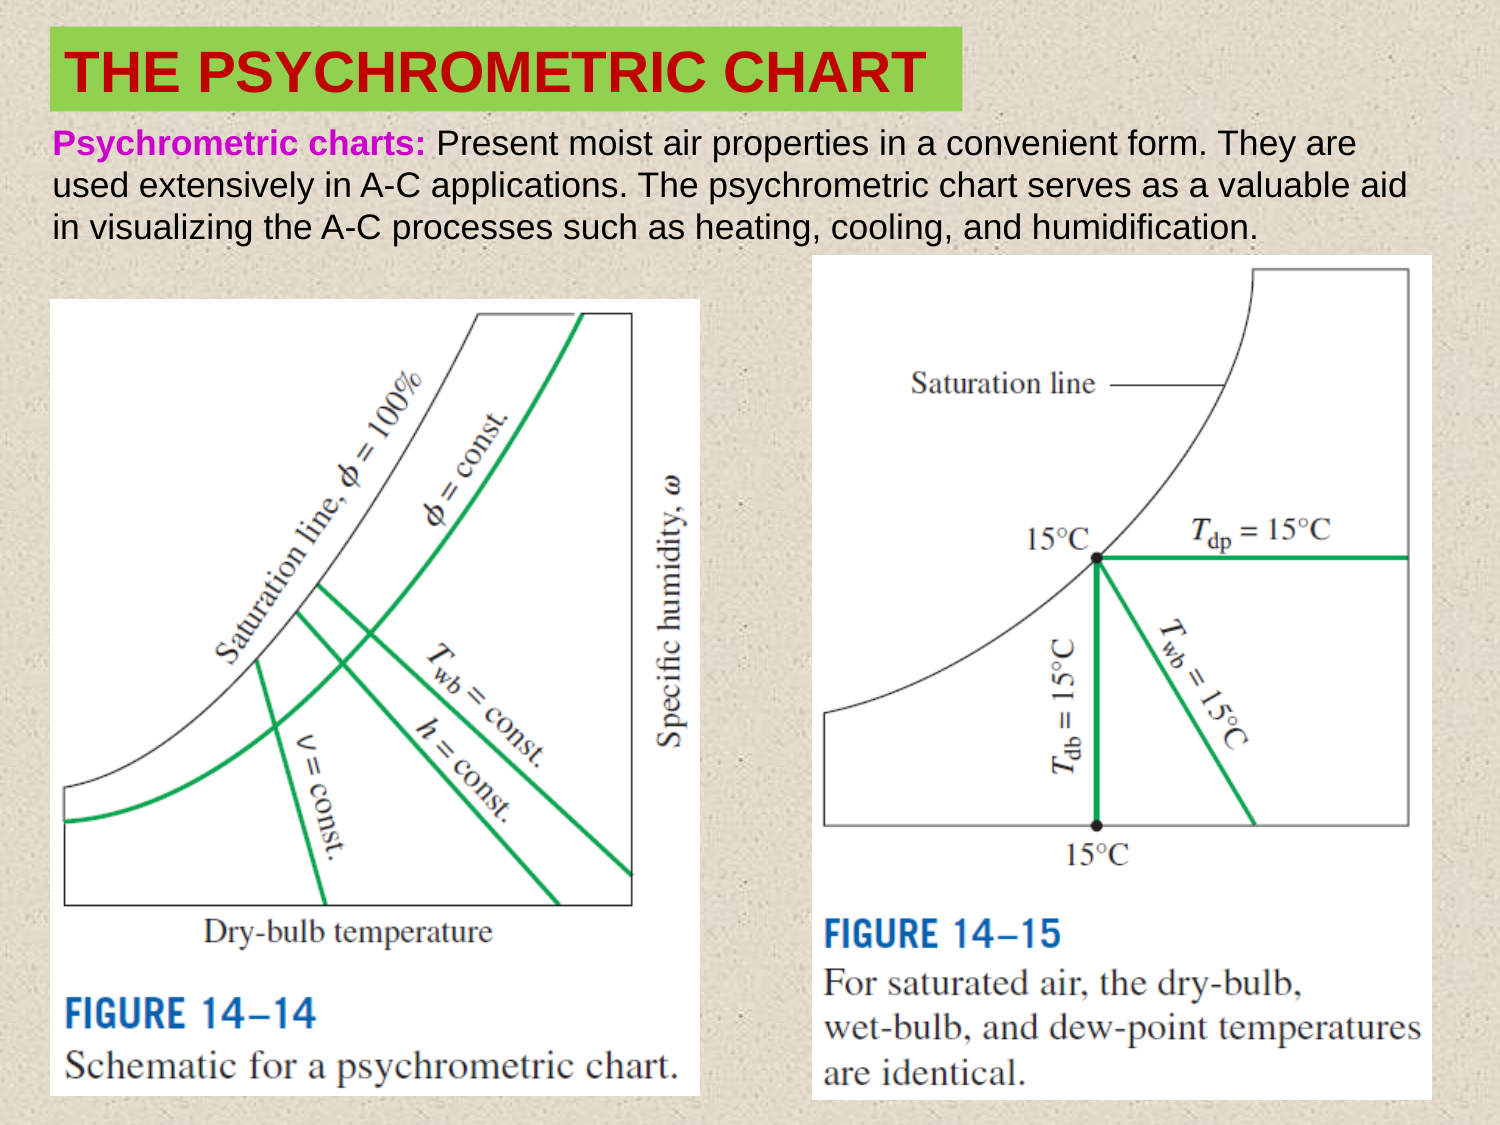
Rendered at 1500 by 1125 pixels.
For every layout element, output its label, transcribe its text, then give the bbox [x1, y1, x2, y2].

picture [0, 0, 1500, 1125]
text_box Psychrometric charts: Present moist air properties in a convenient form. They are used extensively in A-C applications. The psychrometric chart serves as a valuable aid in visualizing the A-C processes such as heating, cooling, and humidification. [37, 112, 1450, 255]
text_box THE PSYCHROMETRIC CHART [49, 26, 963, 112]
